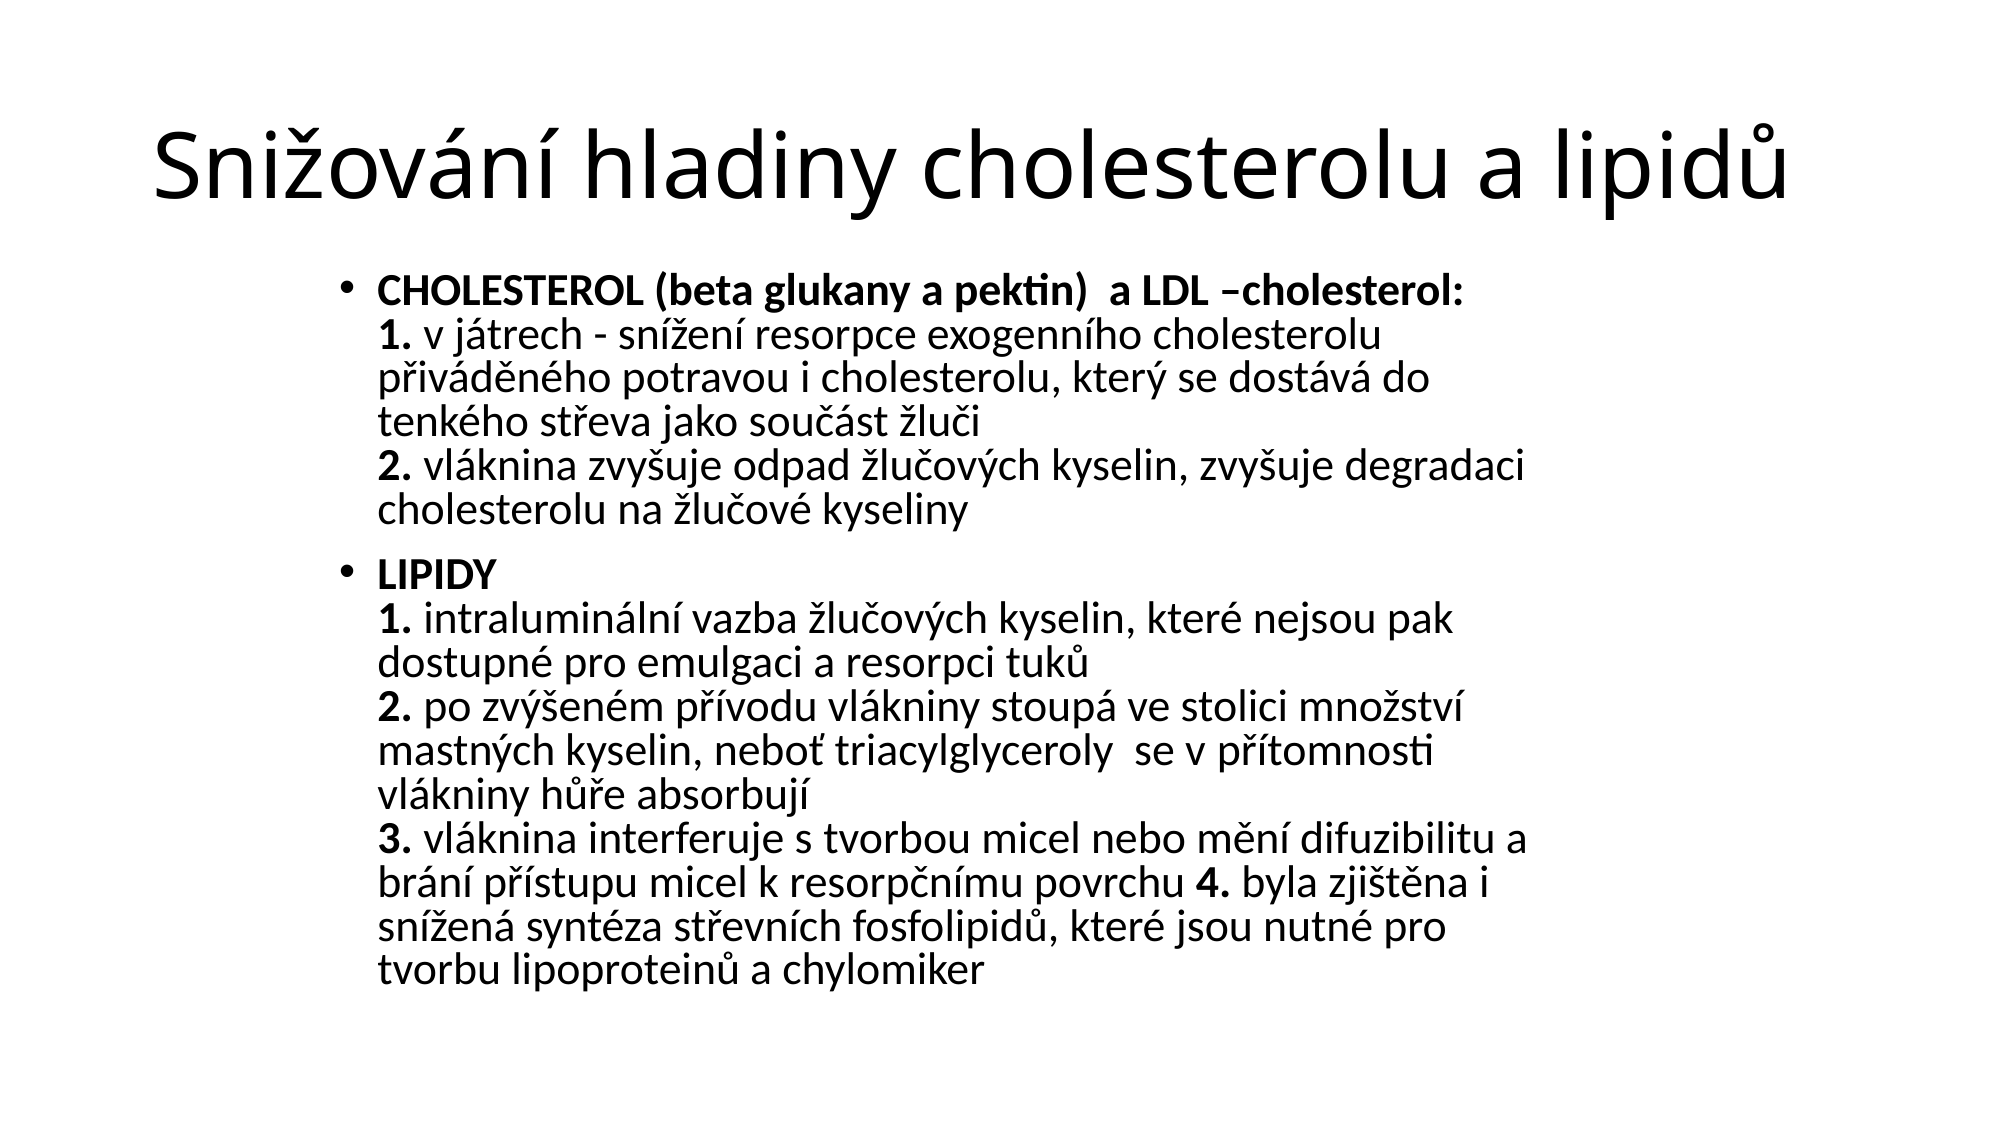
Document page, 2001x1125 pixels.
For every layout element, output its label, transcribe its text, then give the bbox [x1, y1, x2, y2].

title Snižování hladiny cholesterolu a lipidů [137, 59, 1863, 278]
list CHOLESTEROL (beta glukany a pektin) a LDL –cholesterol: 1. v játrech - snížení resorpce exogenního cholesterolu přiváděného potravou i cholesterolu, který se dostává do tenkého střeva jako součást žluči 2. vláknina zvyšuje odpad žlučových kyselin, zvyšuje degradaci cholesterolu na žlučové kyseliny LIPIDY 1. intraluminální vazba žlučových kyselin, které nejsou pak dostupné pro emulgaci a resorpci tuků 2. po zvýšeném přívodu vlákniny stoupá ve stolici množství mastných kyselin, neboť triacylglyceroly se v přítomnosti vlákniny hůře absorbují 3. vláknina interferuje s tvorbou micel nebo mění difuzibilitu a brání přístupu micel k resorpčnímu povrchu 4. byla zjištěna i snížená syntéza střevních fosfolipidů, které jsou nutné pro tvorbu lipoproteinů a chylomiker [324, 262, 1550, 1062]
